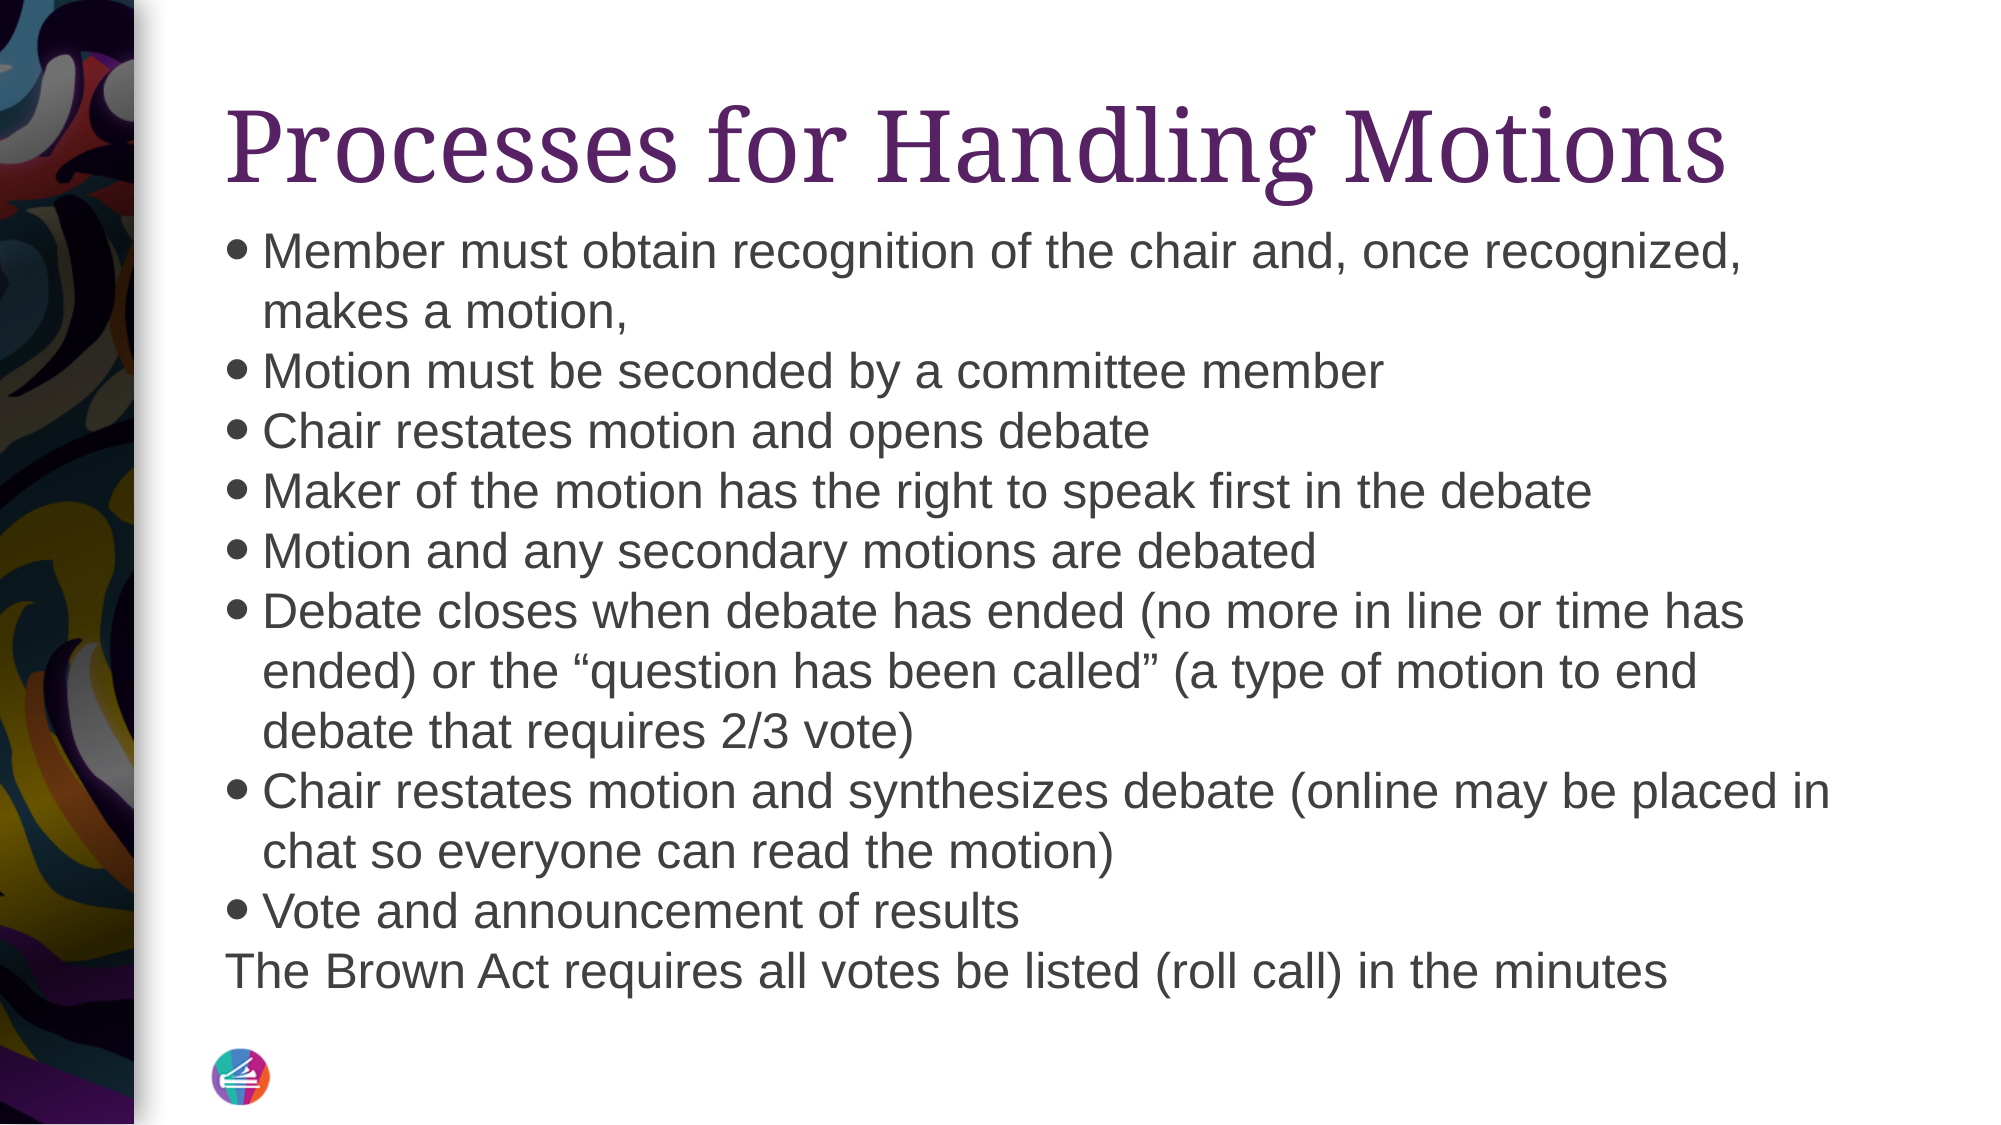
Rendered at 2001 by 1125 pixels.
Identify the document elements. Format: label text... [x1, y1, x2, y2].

list Member must obtain recognition of the chair and, once recognized, makes a motion, Motion must be seconded by a committee member Chair restates motion and opens debate Maker of the motion has the right to speak first in the debate Motion and any secondary motions are debated Debate closes when debate has ended (no more in line or time has ended) or the “question has been called” (a type of motion to end debate that requires 2/3 vote) Chair restates motion and synthesizes debate (online may be placed in chat so everyone can read the motion) Vote and announcement of results The Brown Act requires all votes be listed (roll call) in the minutes [209, 211, 1860, 1020]
picture [0, 0, 134, 1124]
picture [209, 1046, 272, 1108]
title Processes for Handling Motions [209, 59, 1858, 211]
